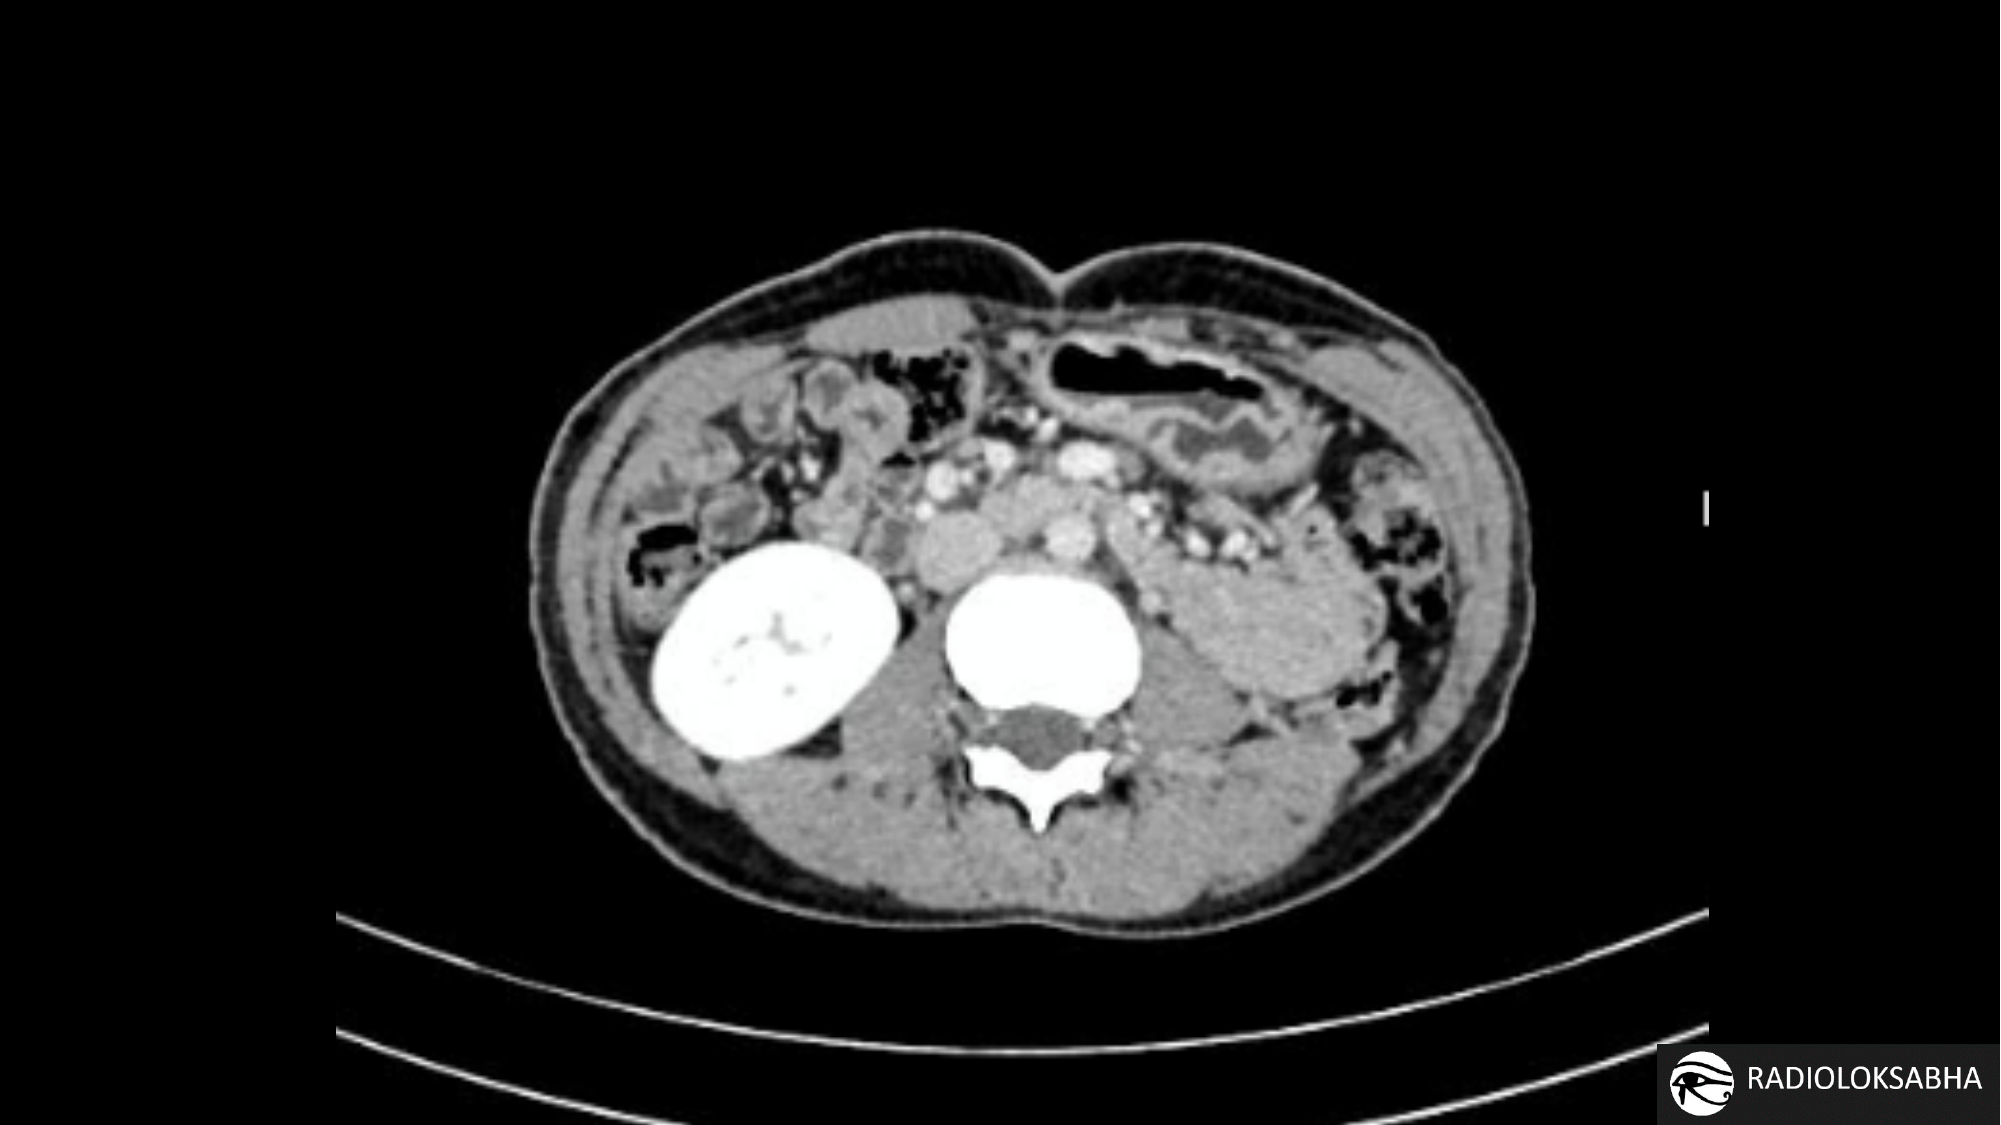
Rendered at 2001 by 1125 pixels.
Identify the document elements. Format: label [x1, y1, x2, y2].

list [336, 0, 1709, 1125]
picture [1657, 1044, 2000, 1125]
